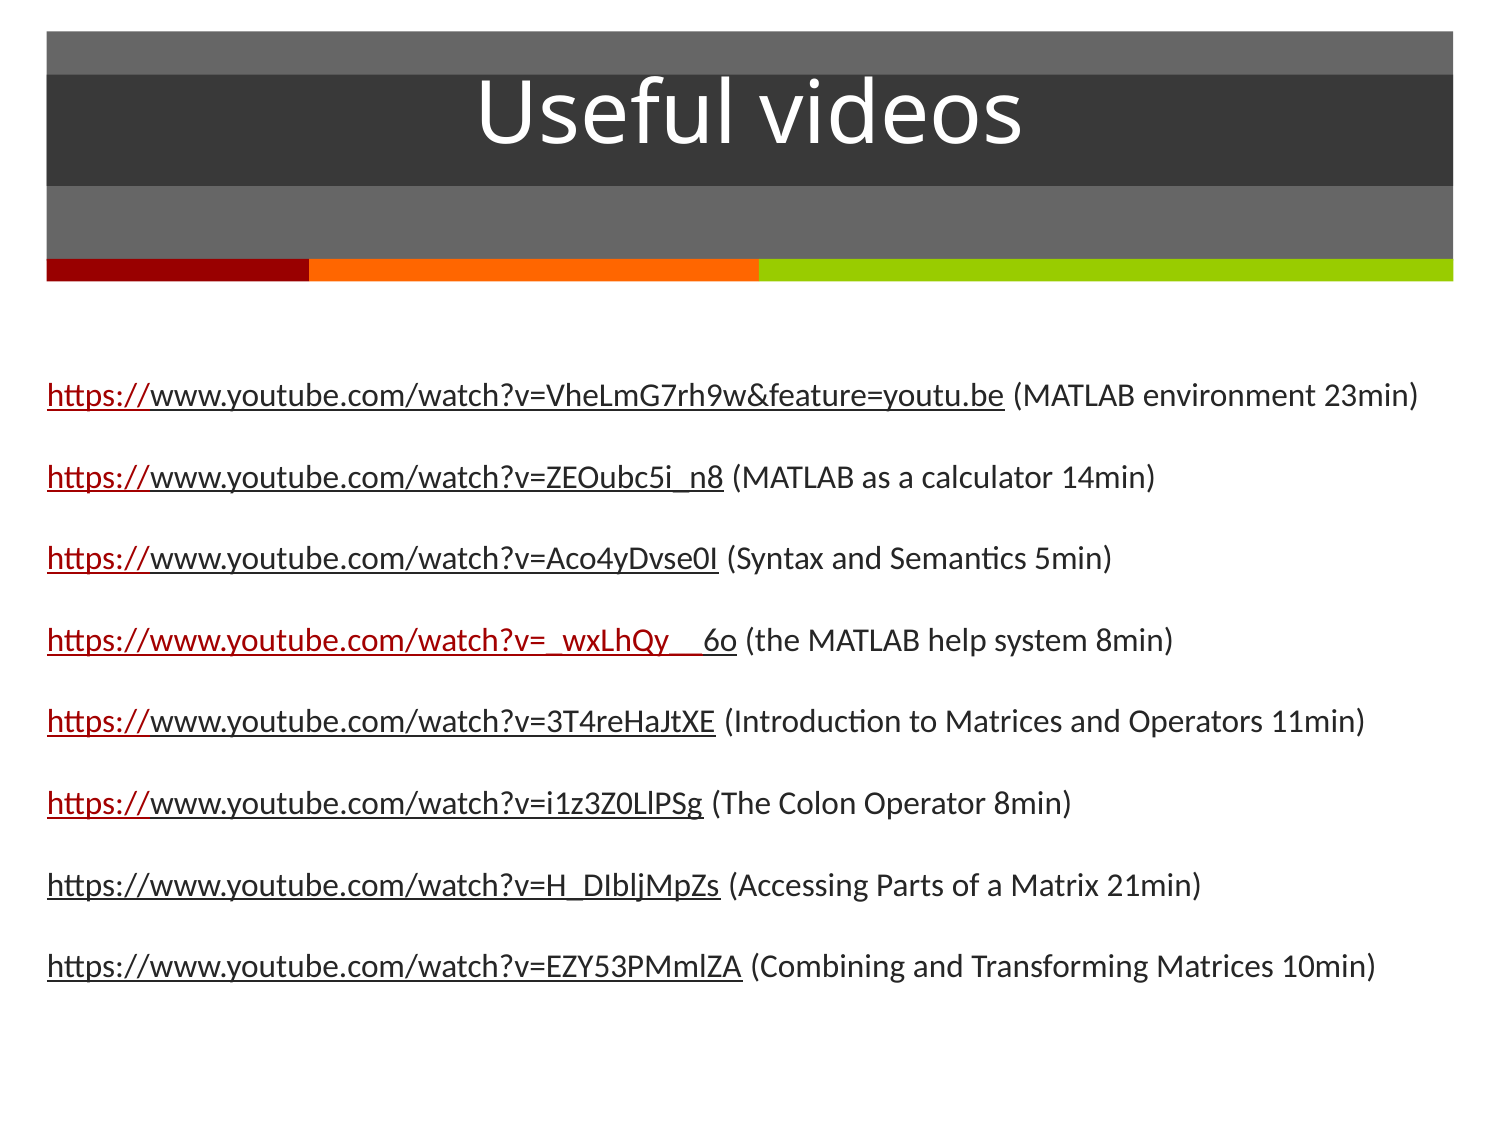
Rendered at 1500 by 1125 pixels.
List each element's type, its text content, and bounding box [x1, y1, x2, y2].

title Useful videos [46, 31, 1454, 186]
list https://www.youtube.com/watch?v=VheLmG7rh9w&feature=youtu.be (MATLAB environment 23min) https://www.youtube.com/watch?v=ZEOubc5i_n8 (MATLAB as a calculator 14min) https://www.youtube.com/watch?v=Aco4yDvse0I (Syntax and Semantics 5min) https://www.youtube.com/watch?v=_wxLhQy__6o (the MATLAB help system 8min) https://www.youtube.com/watch?v=3T4reHaJtXE (Introduction to Matrices and Operators 11min) https://www.youtube.com/watch?v=i1z3Z0LlPSg (The Colon Operator 8min) https://www.youtube.com/watch?v=H_DIbljMpZs (Accessing Parts of a Matrix 21min) https://www.youtube.com/watch?v=EZY53PMmlZA (Combining and Transforming Matrices 10min) [0, 284, 1500, 1125]
